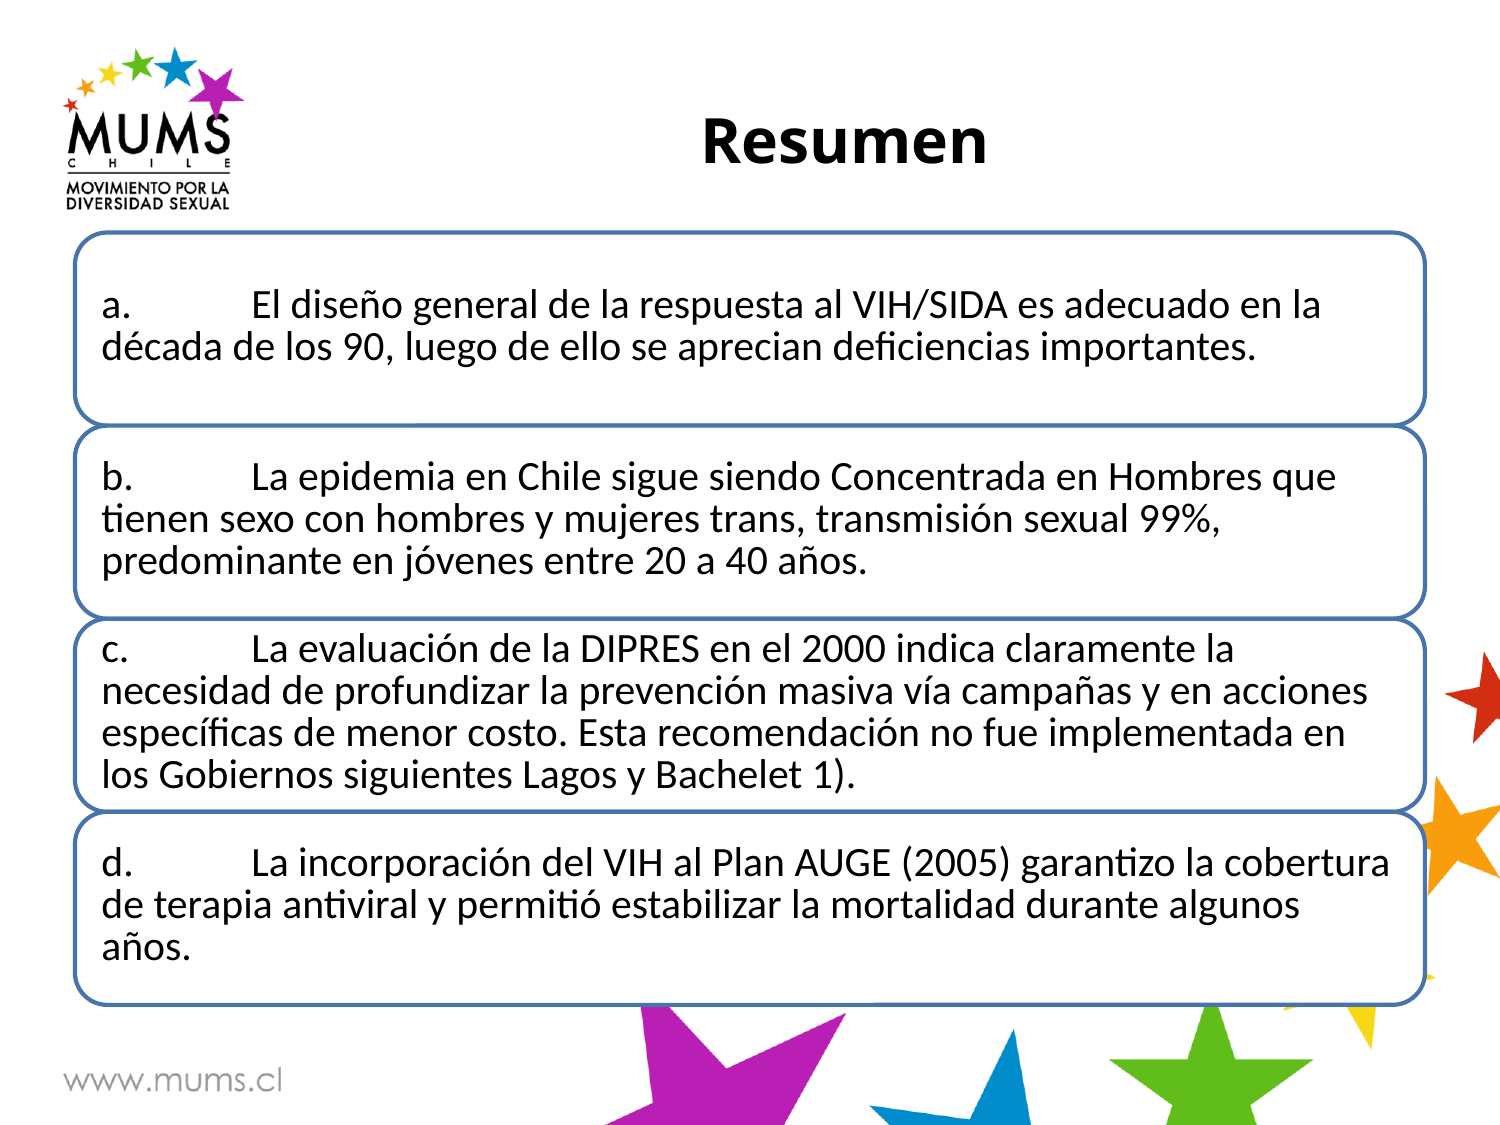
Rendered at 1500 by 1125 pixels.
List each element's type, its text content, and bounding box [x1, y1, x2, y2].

picture [0, 0, 1500, 1125]
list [74, 232, 1426, 1006]
title Resumen [265, 44, 1426, 232]
